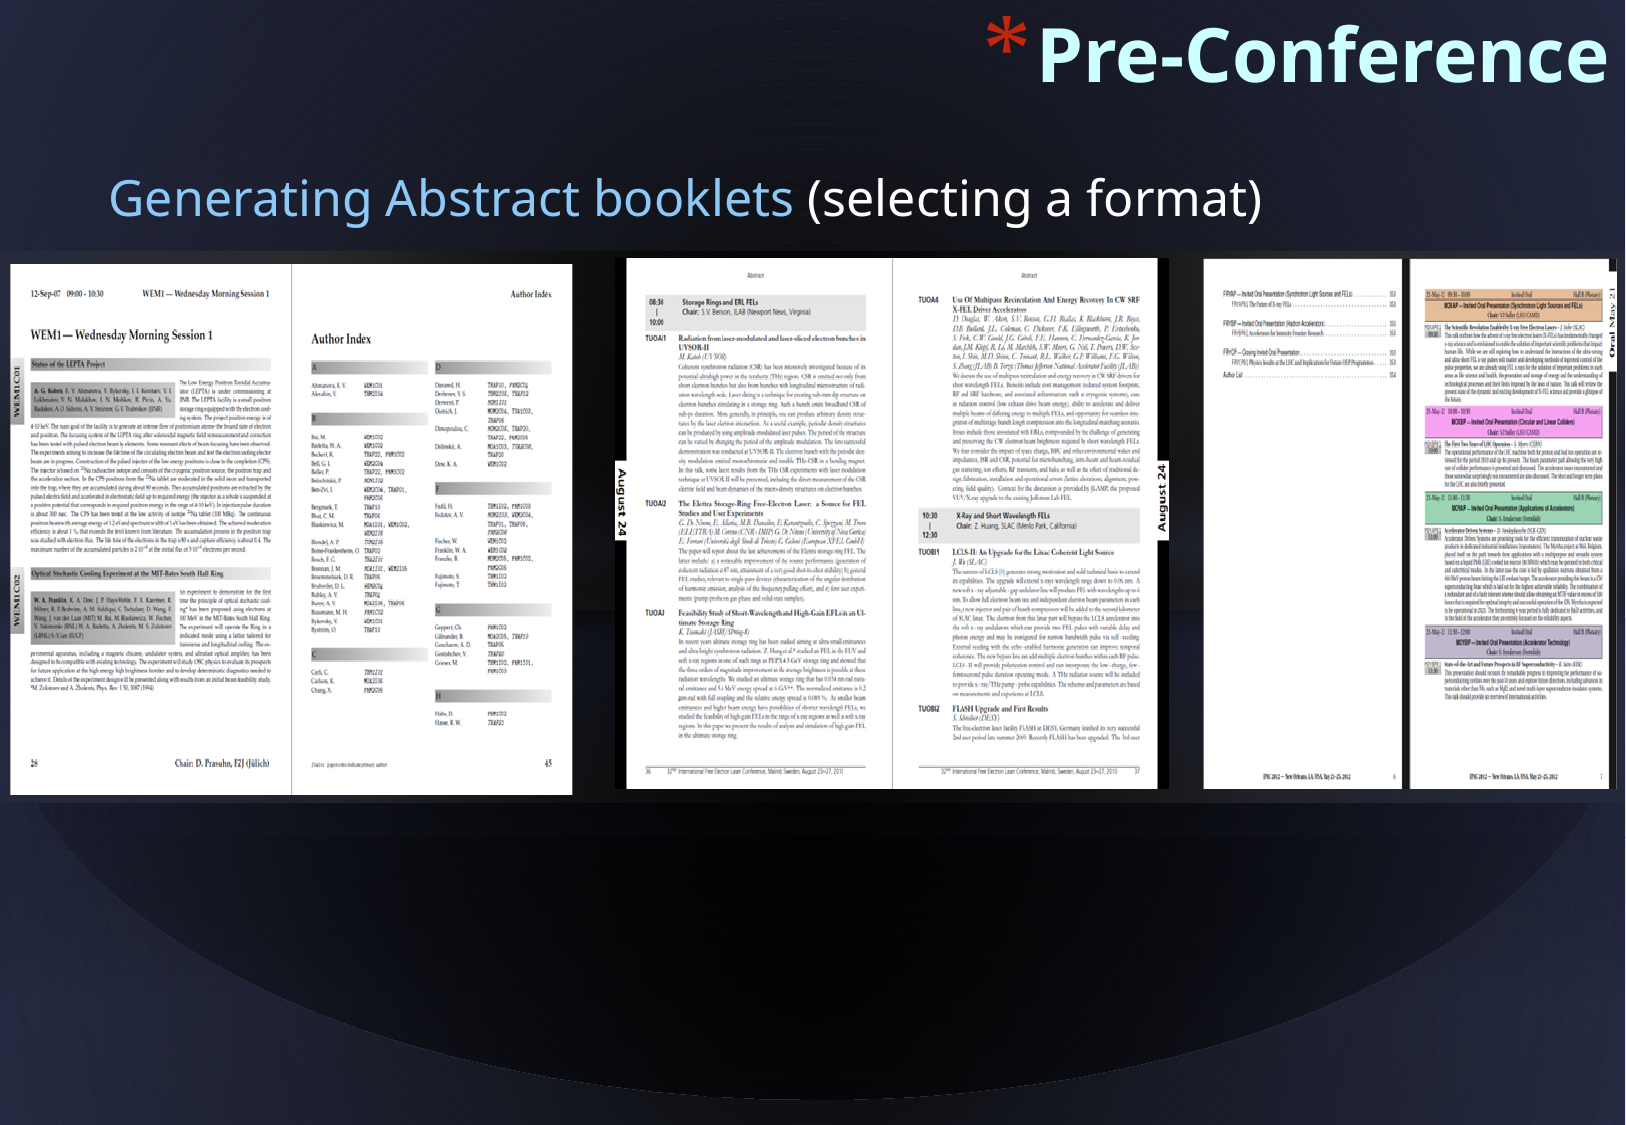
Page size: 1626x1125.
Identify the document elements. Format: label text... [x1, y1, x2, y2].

title Pre-Conference [0, 0, 1625, 172]
list Generating Abstract booklets (selecting a format) [85, 814, 1596, 1071]
list Generating Abstract booklets (selecting a format) [85, 159, 1596, 250]
picture [0, 251, 1625, 803]
